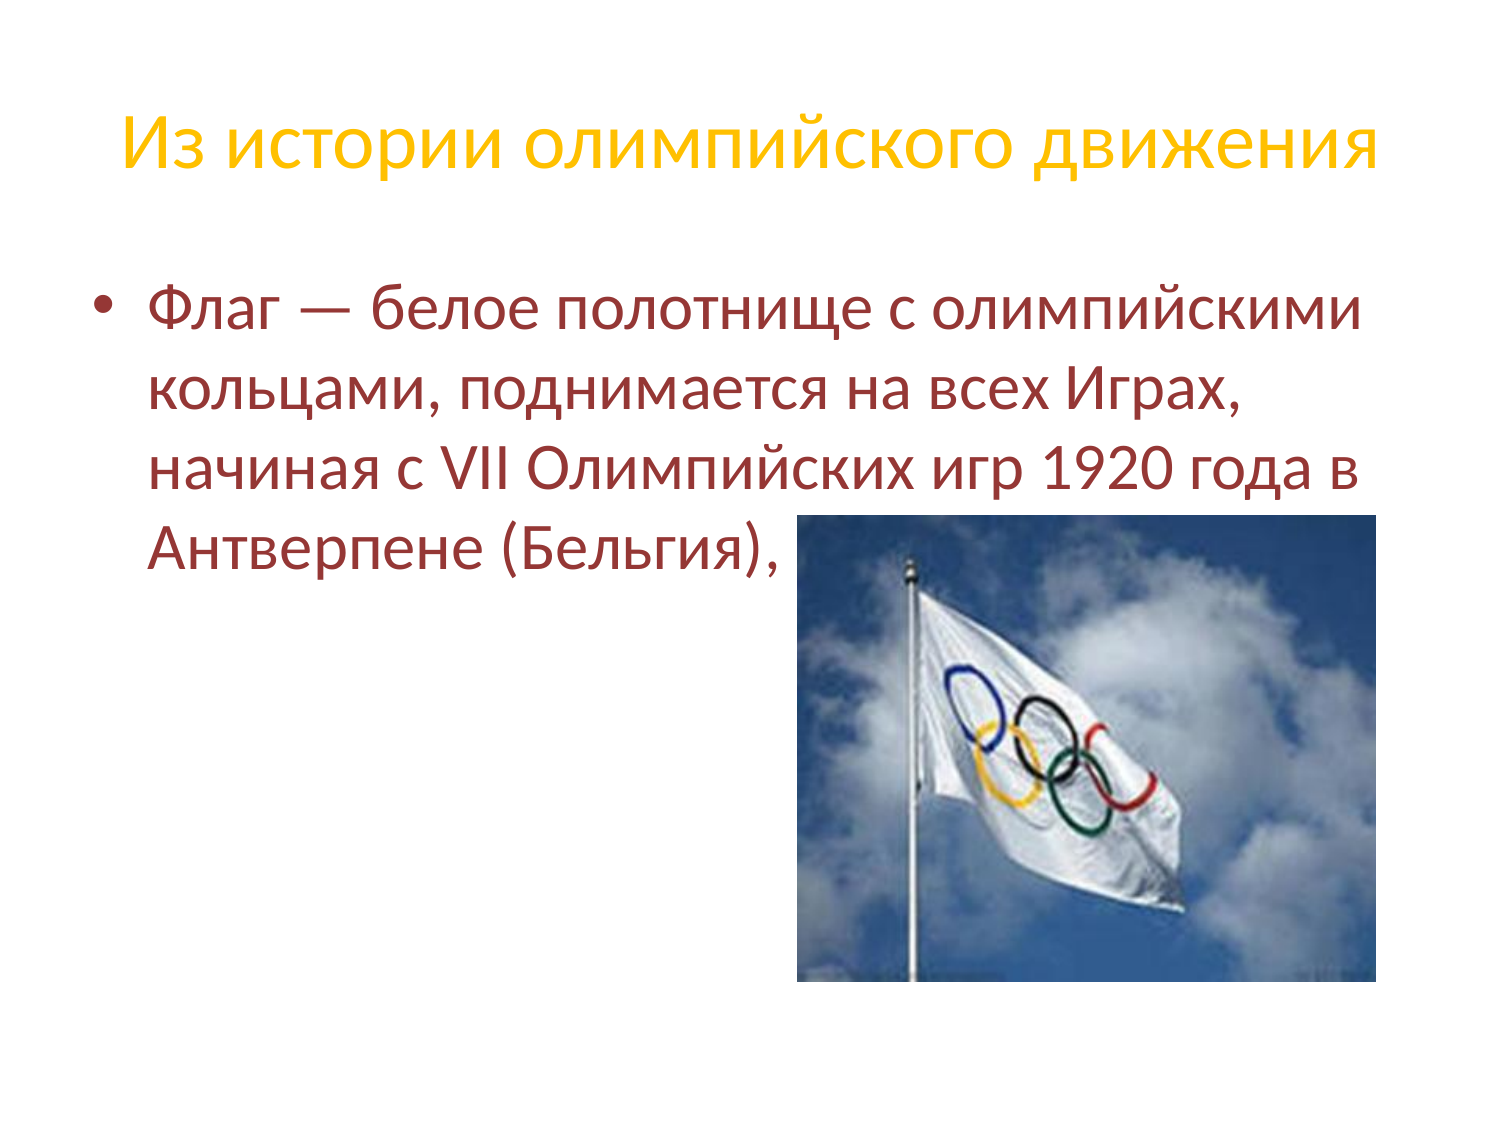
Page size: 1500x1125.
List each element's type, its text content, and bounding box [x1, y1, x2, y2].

title Из истории олимпийского движения [76, 42, 1427, 231]
picture [796, 514, 1377, 982]
list Флаг — белое полотнище с олимпийскими кольцами, поднимается на всех Играх, начиная с VII Олимпийских игр 1920 года в Антверпене (Бельгия), [76, 255, 1427, 998]
